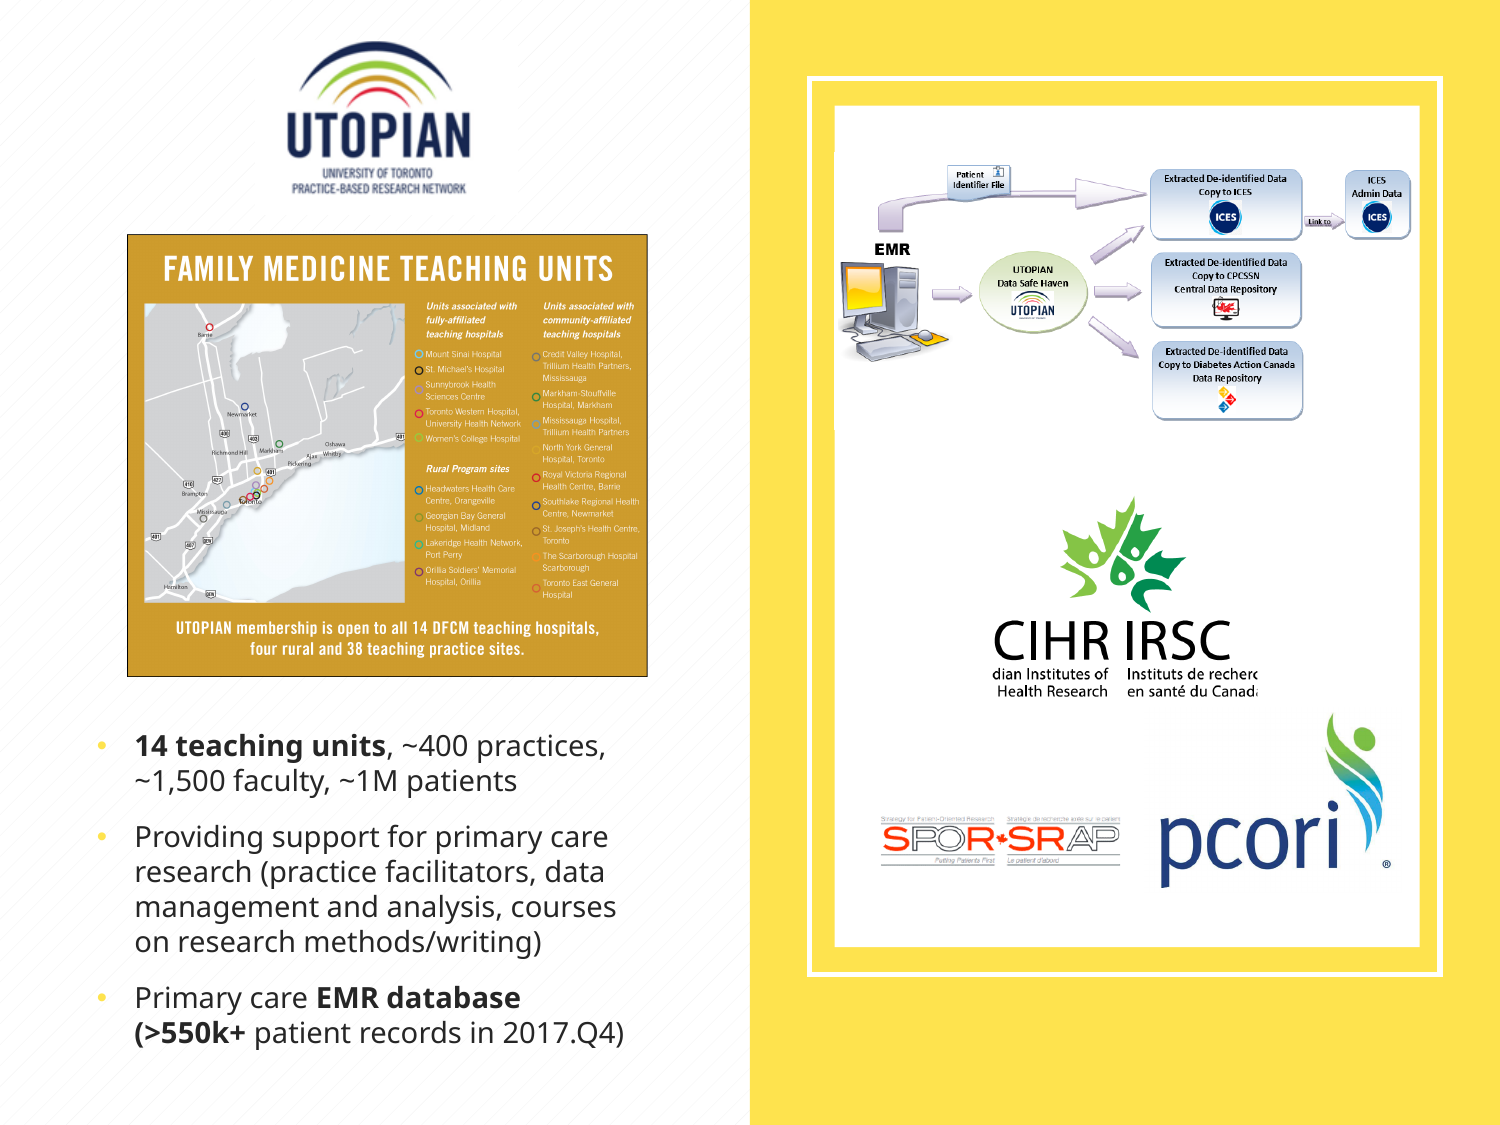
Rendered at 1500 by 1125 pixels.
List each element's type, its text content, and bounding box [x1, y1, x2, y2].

picture [126, 231, 648, 677]
text_box 14 teaching units, ~400 practices, ~1,500 faculty, ~1M patients Providing support for primary care research (practice facilitators, data management and analysis, courses on research methods/writing) Primary care EMR database (>550k+ patient records in 2017.Q4) [63, 719, 655, 1125]
picture [864, 799, 1131, 881]
text_box [749, 0, 1500, 1125]
picture [834, 152, 1418, 430]
picture [255, 40, 518, 215]
text_box [833, 105, 1421, 948]
text_box [809, 78, 1441, 975]
picture [991, 489, 1402, 893]
